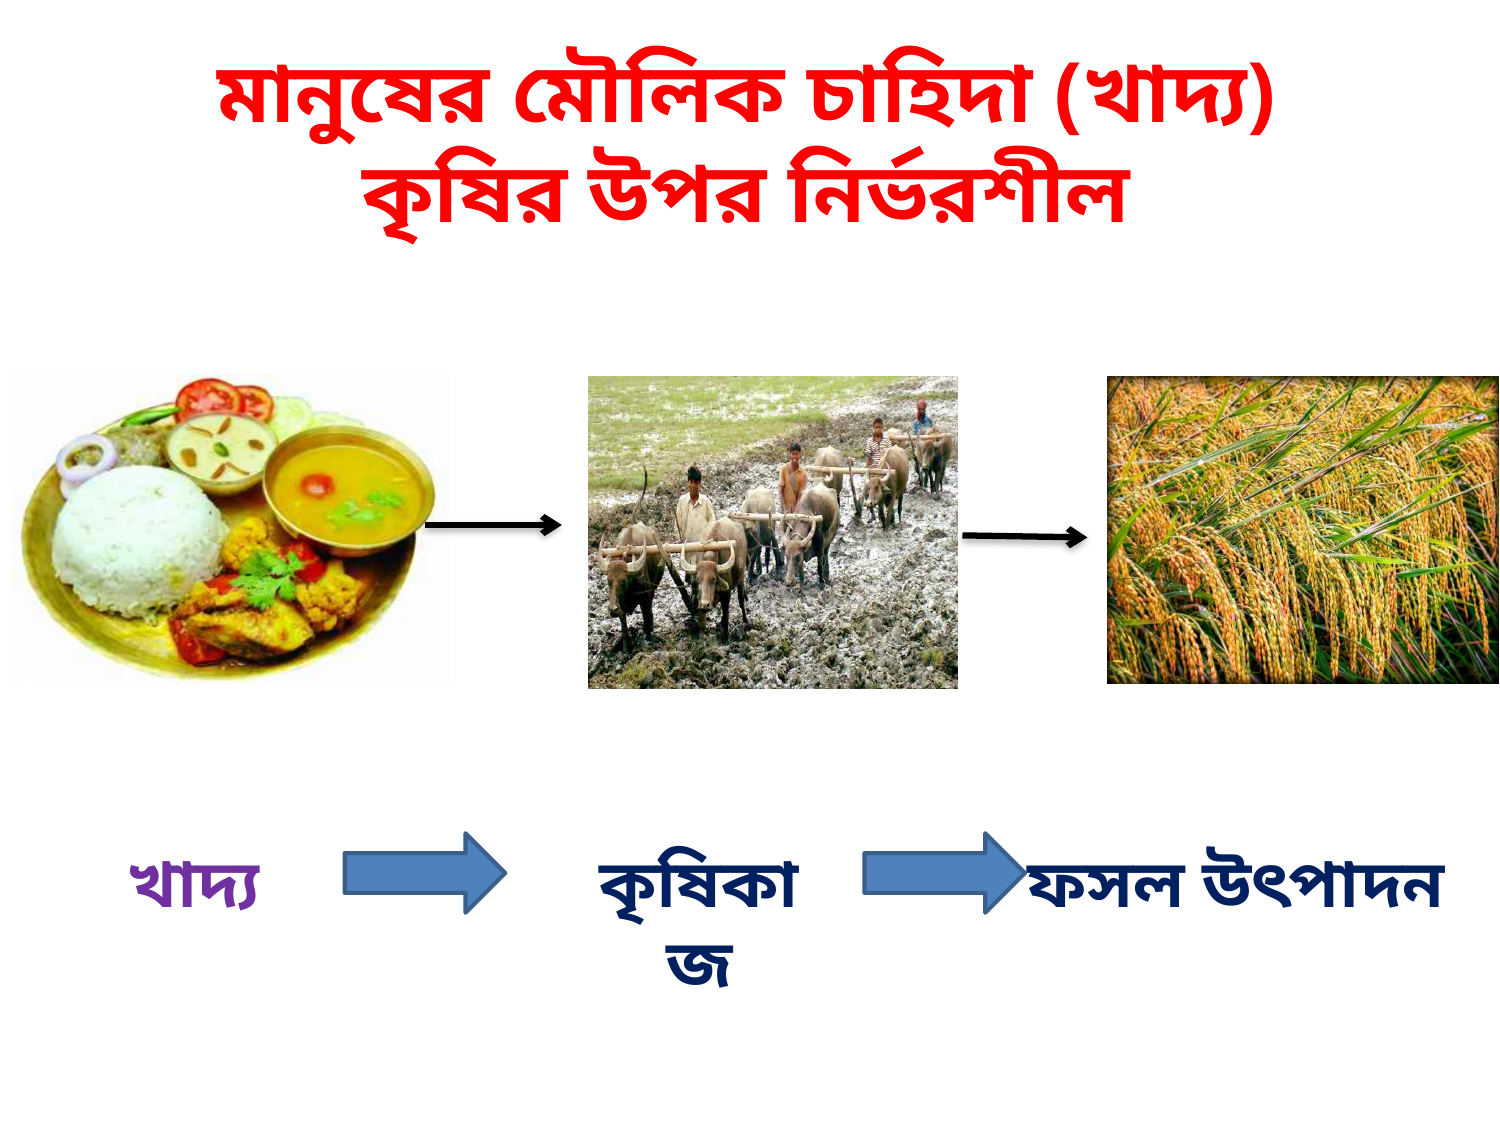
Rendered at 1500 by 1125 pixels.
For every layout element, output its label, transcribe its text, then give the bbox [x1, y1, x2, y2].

picture [588, 375, 958, 689]
text_box ফসল উৎপাদন [1012, 833, 1461, 929]
picture [12, 374, 451, 684]
picture [1107, 375, 1499, 684]
text_box খাদ্য [74, 833, 313, 929]
text_box [342, 831, 508, 915]
text_box মানুষের মৌলিক চাহিদা (খাদ্য) কৃষির উপর নির্ভরশীল [100, 32, 1393, 247]
text_box [862, 831, 1028, 915]
text_box কৃষিকাজ [561, 833, 837, 1009]
